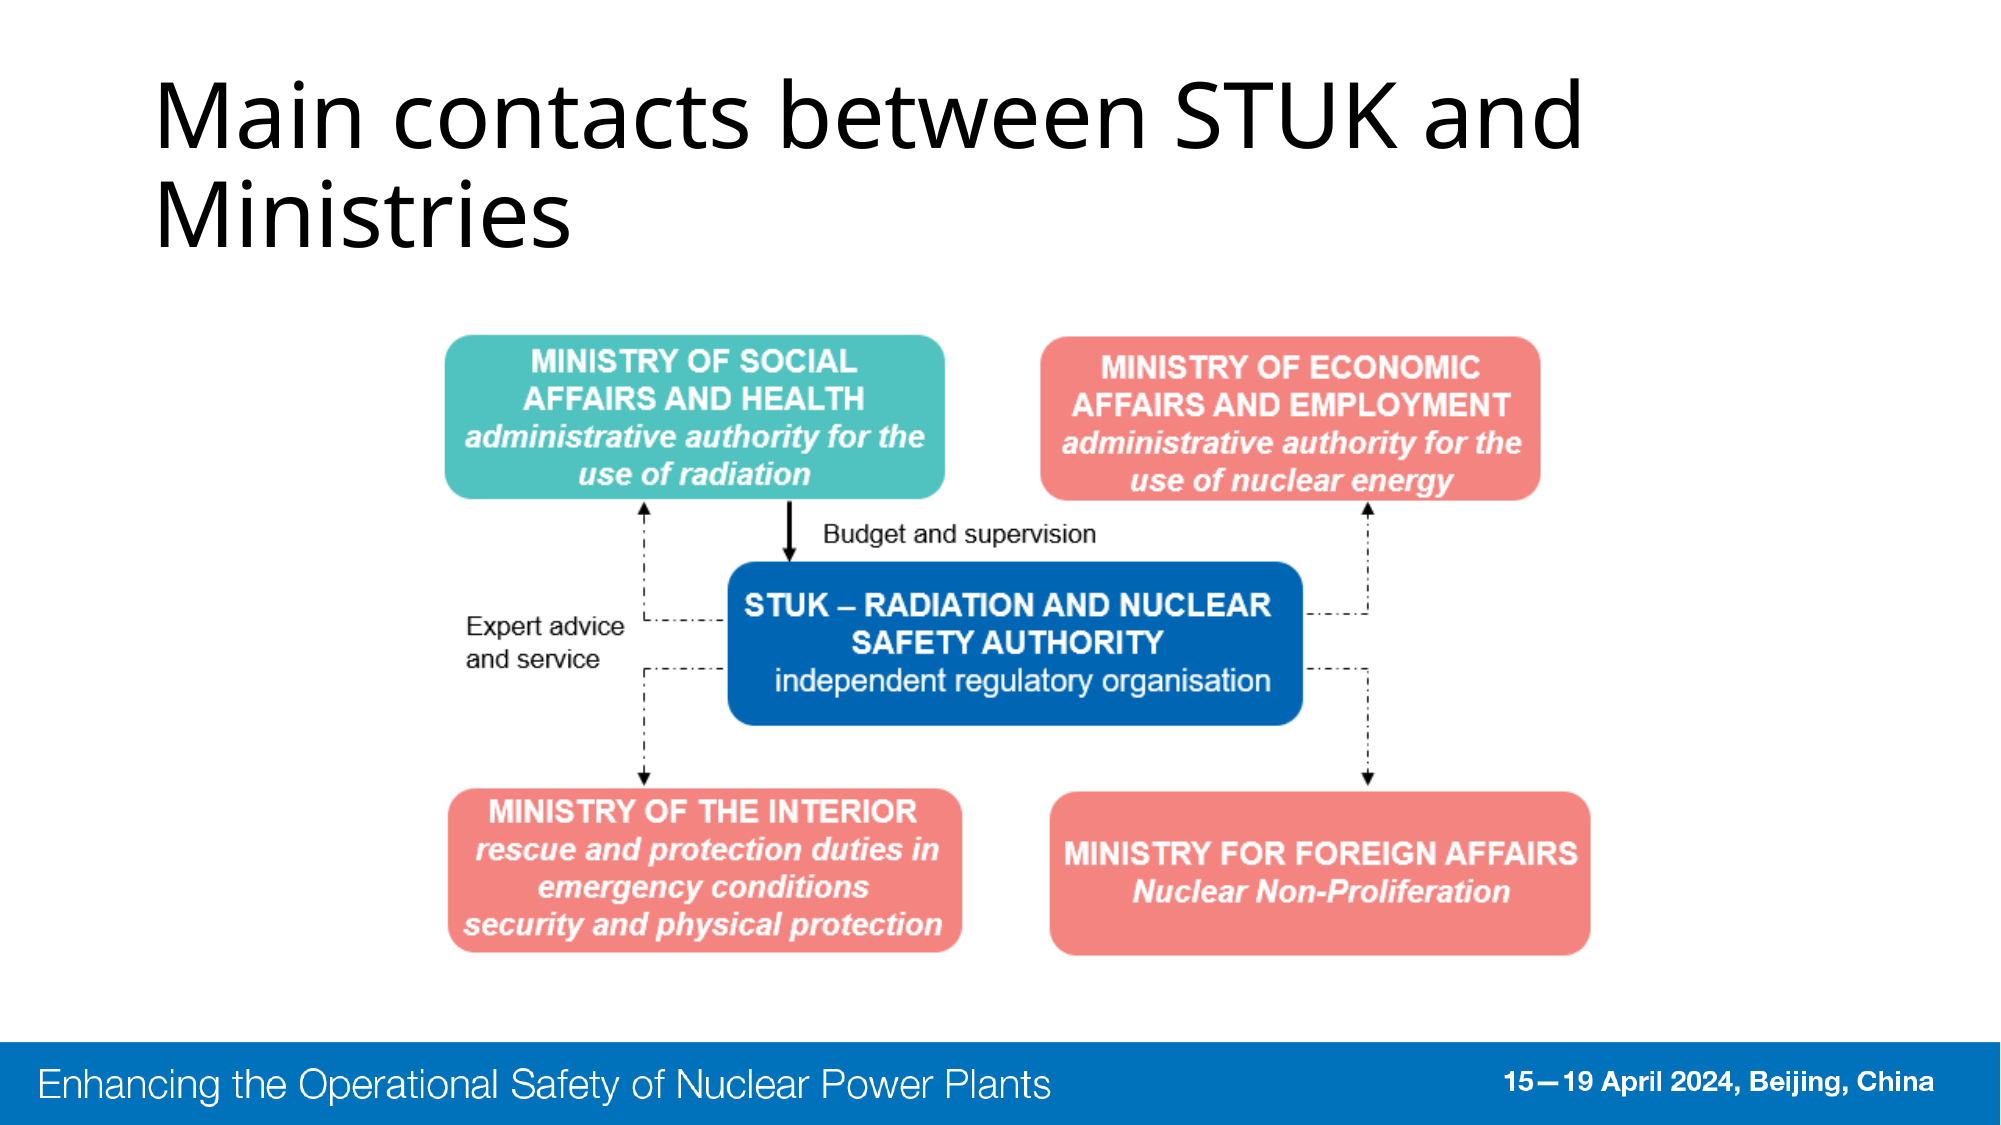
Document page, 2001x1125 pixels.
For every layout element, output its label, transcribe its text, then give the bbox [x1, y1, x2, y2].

title Main contacts between STUK and Ministries [137, 59, 1863, 278]
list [370, 317, 1630, 995]
picture [0, 0, 2001, 1125]
